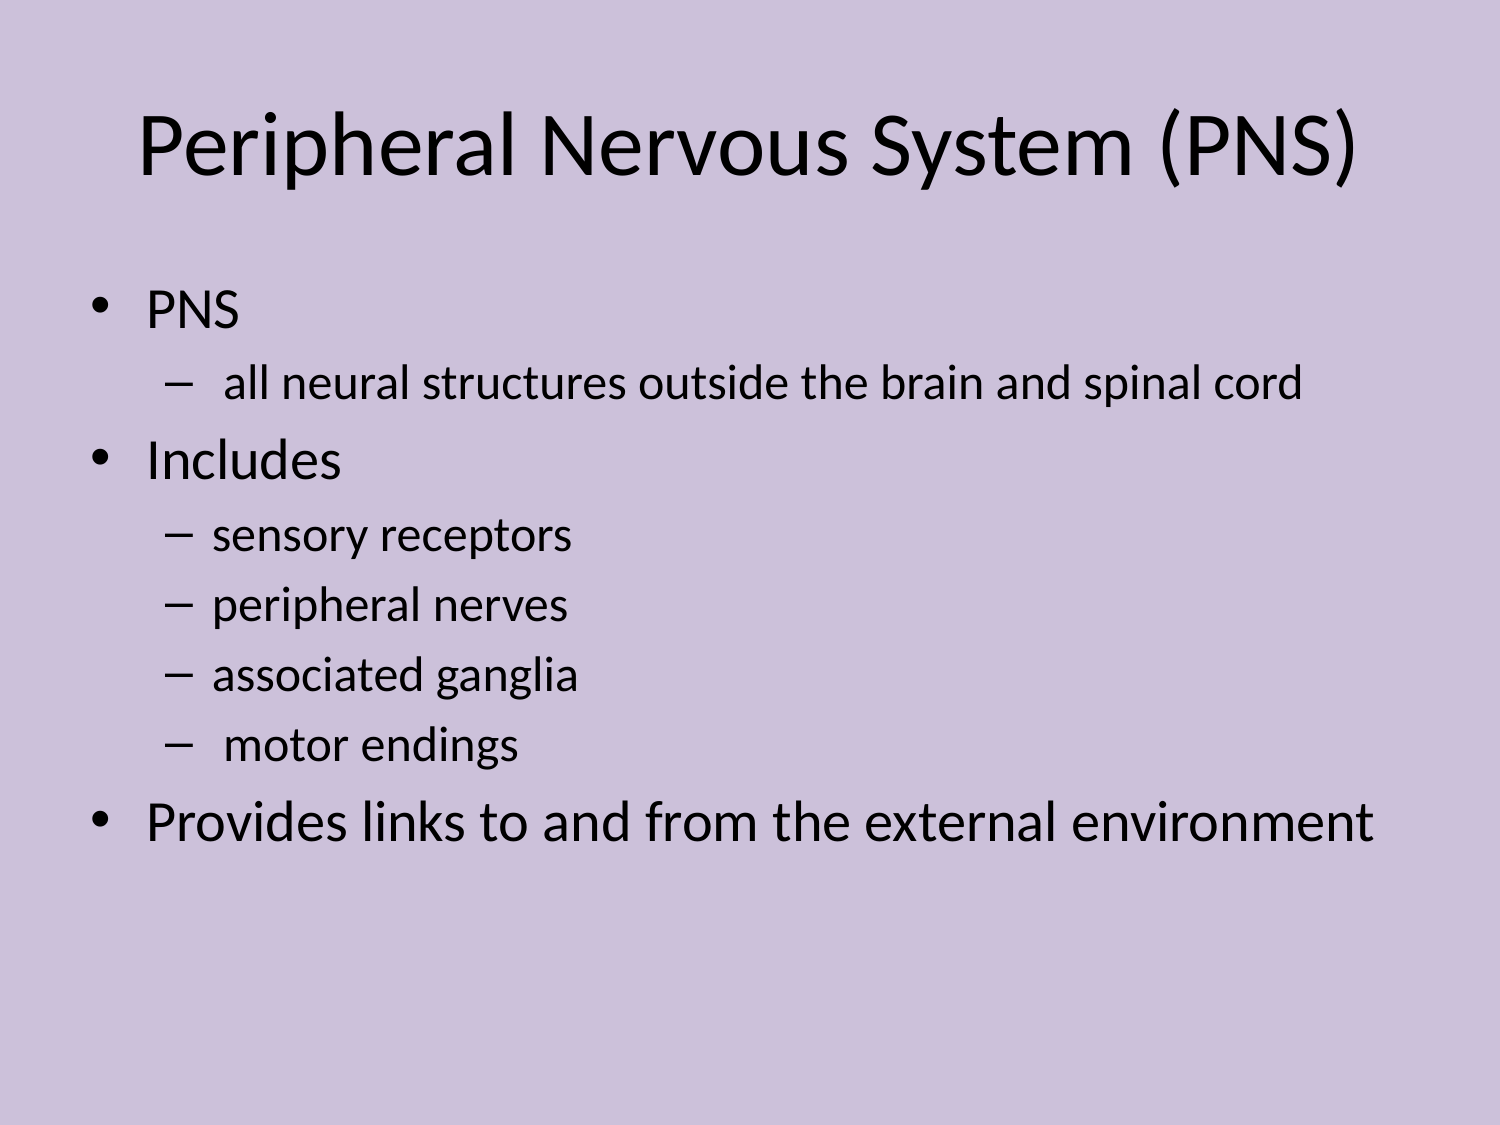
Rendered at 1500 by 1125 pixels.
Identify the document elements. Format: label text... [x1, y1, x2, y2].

list PNS all neural structures outside the brain and spinal cord Includes sensory receptors peripheral nerves associated ganglia motor endings Provides links to and from the external environment [75, 262, 1425, 1005]
title Peripheral Nervous System (PNS) [75, 45, 1425, 233]
